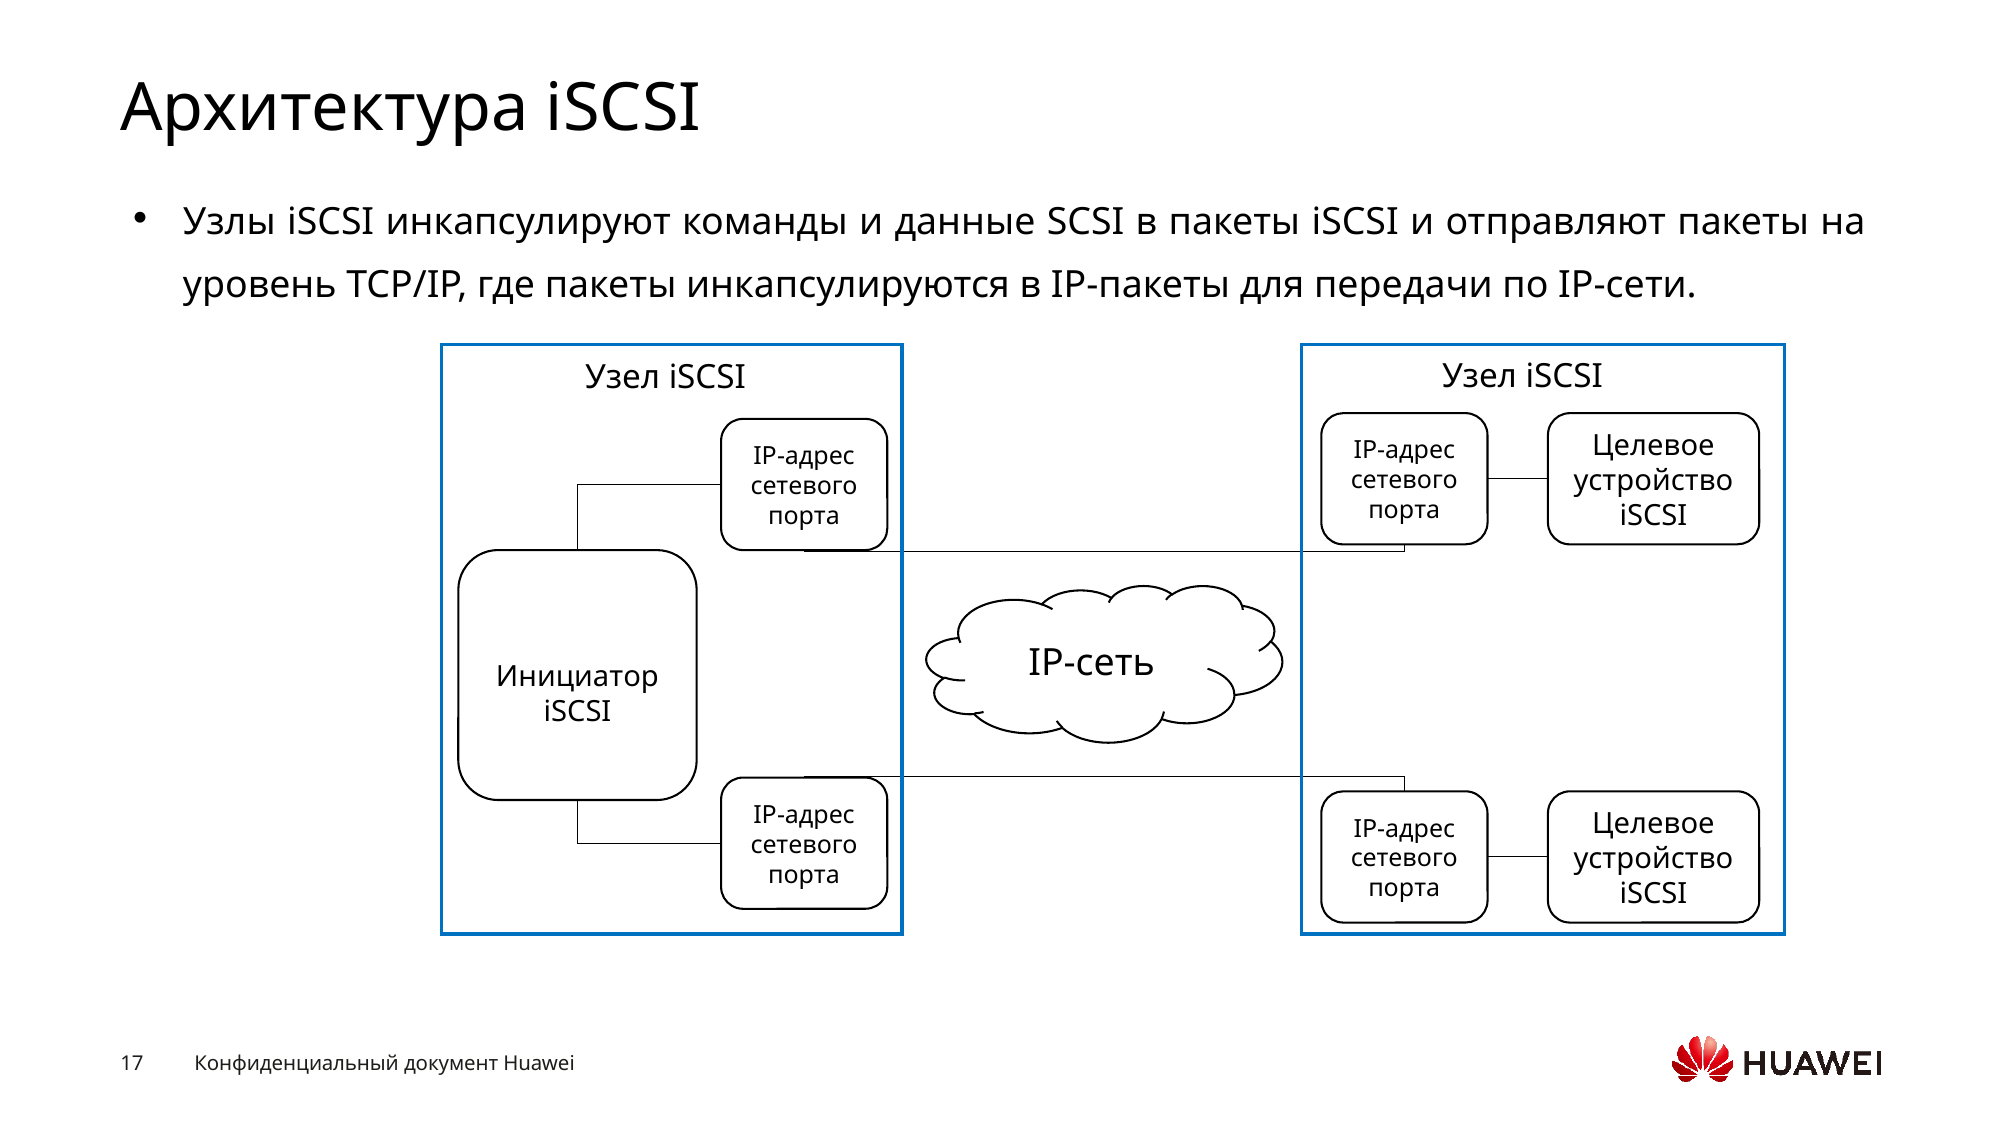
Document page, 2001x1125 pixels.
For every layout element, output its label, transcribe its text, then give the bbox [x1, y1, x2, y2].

title Архитектура iSCSI [120, 73, 1880, 155]
list Узлы iSCSI инкапсулируют команды и данные SCSI в пакеты iSCSI и отправляют пакеты на уровень TCP/IP, где пакеты инкапсулируются в IP-пакеты для передачи по IP-сети. [119, 172, 1881, 973]
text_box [441, 344, 1785, 934]
picture [1672, 1036, 1881, 1082]
